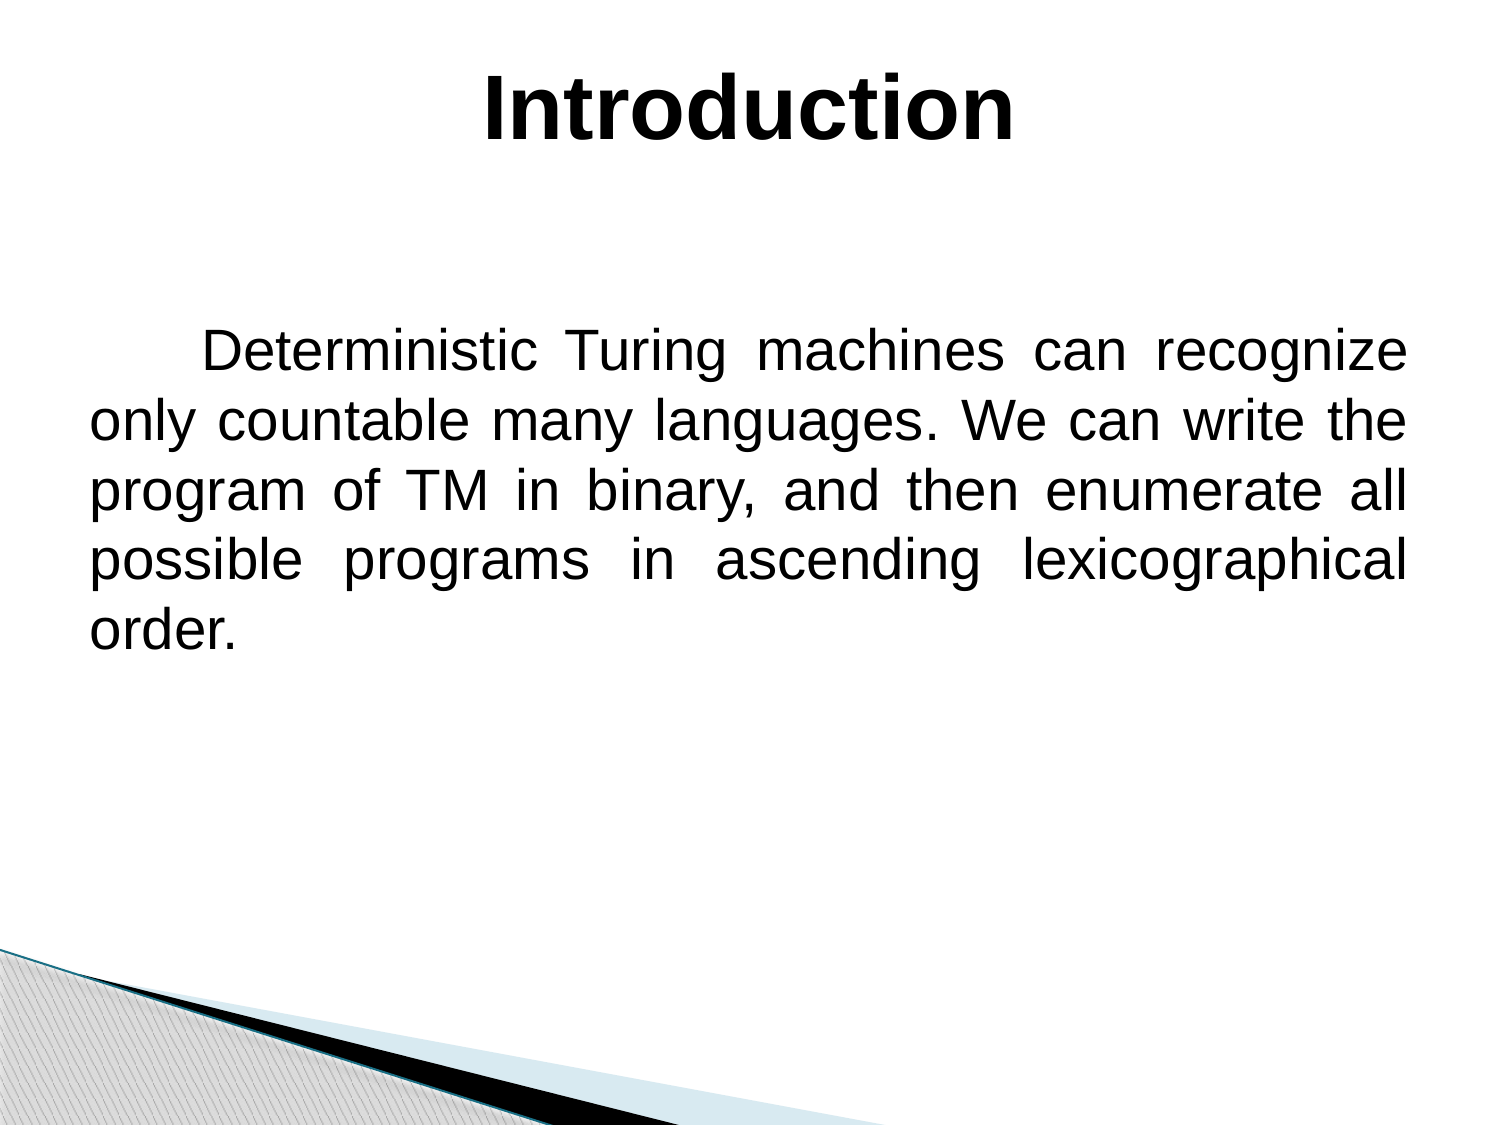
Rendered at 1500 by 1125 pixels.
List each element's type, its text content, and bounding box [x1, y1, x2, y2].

list Deterministic Turing machines can recognize only countable many languages. We can write the program of TM in binary, and then enumerate all possible programs in ascending lexicographical order. [75, 304, 1425, 976]
title Introduction [75, 8, 1425, 197]
